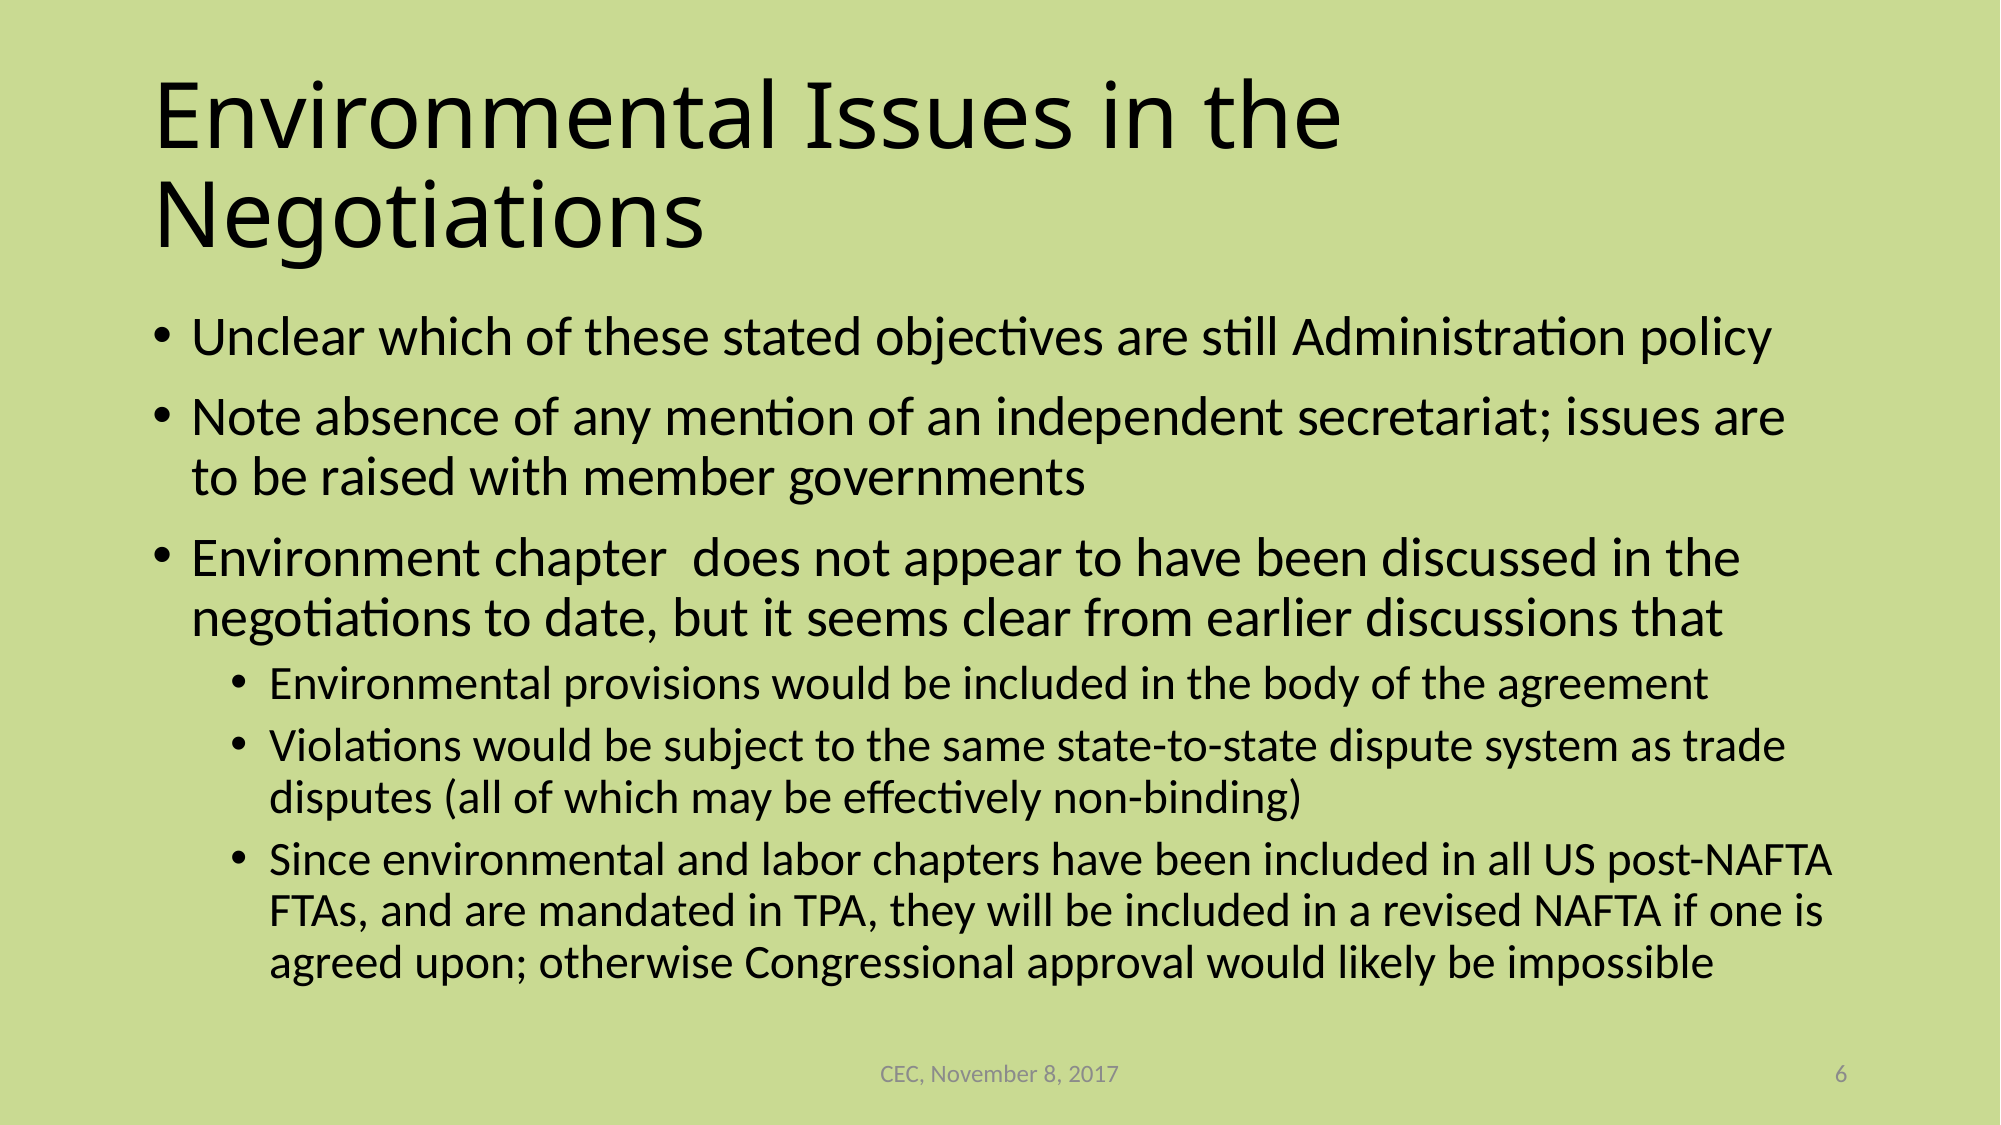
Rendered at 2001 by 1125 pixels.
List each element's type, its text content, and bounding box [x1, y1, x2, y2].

title Environmental Issues in the Negotiations [137, 59, 1863, 278]
footer CEC, November 8, 2017 [662, 1042, 1338, 1103]
slide_number 6 [1412, 1042, 1863, 1103]
list Unclear which of these stated objectives are still Administration policy Note absence of any mention of an independent secretariat; issues are to be raised with member governments Environment chapter does not appear to have been discussed in the negotiations to date, but it seems clear from earlier discussions that Environmental provisions would be included in the body of the agreement Violations would be subject to the same state-to-state dispute system as trade disputes (all of which may be effectively non-binding) Since environmental and labor chapters have been included in all US post-NAFTA FTAs, and are mandated in TPA, they will be included in a revised NAFTA if one is agreed upon; otherwise Congressional approval would likely be impossible [137, 299, 1863, 1014]
